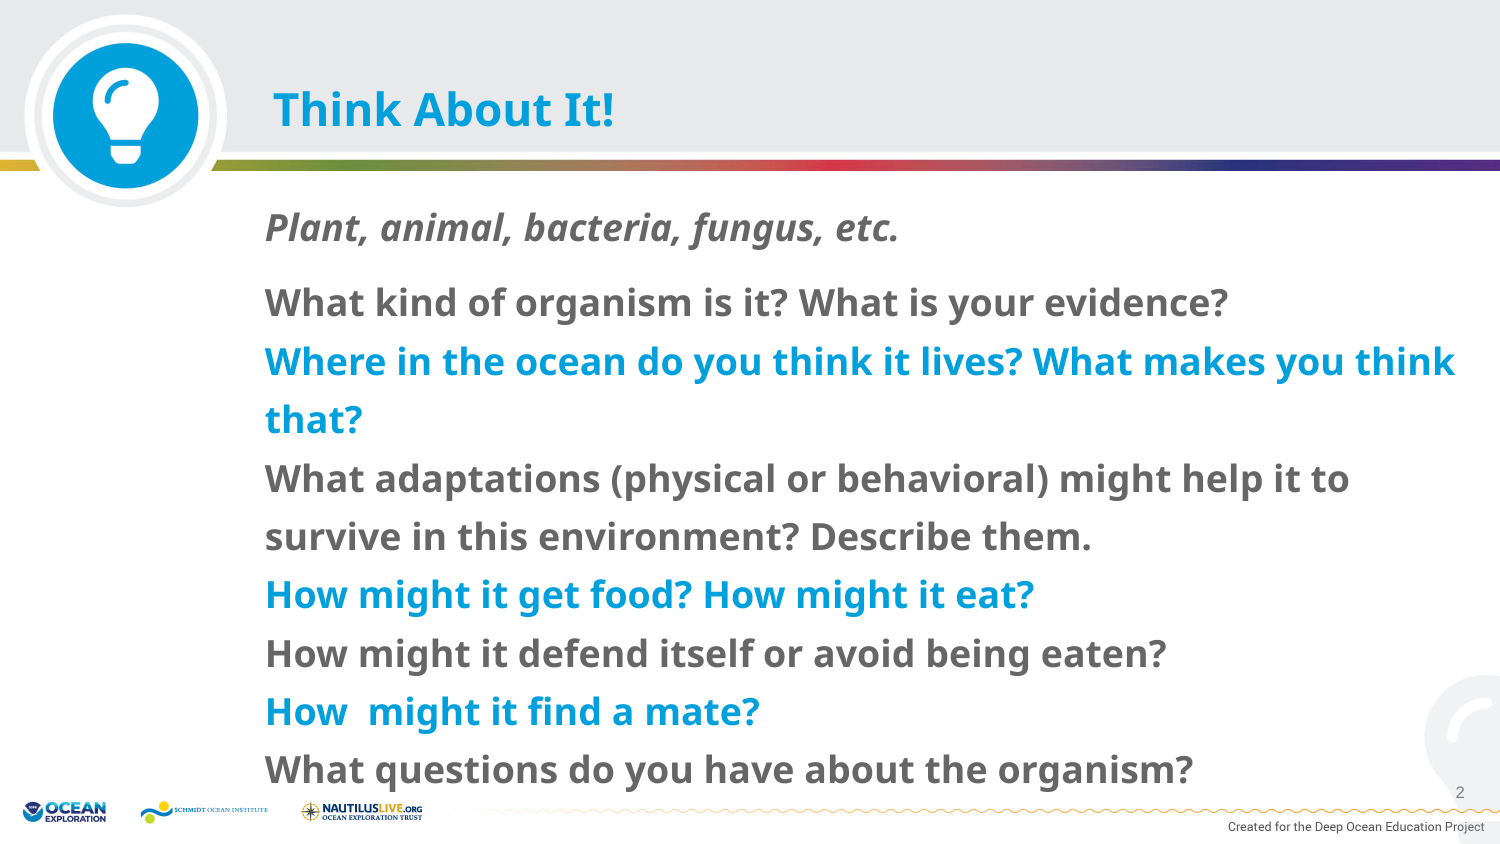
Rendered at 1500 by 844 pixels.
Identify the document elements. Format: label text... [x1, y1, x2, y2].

picture [0, 0, 1500, 844]
text_box Plant, animal, bacteria, fungus, etc. What kind of organism is it? What is your evidence? Where in the ocean do you think it lives? What makes you think that? What adaptations (physical or behavioral) might help it to survive in this environment? Describe them. How might it get food? How might it eat? How might it defend itself or avoid being eaten? How might it find a mate? What questions do you have about the organism? [250, 176, 1483, 844]
text_box Think About It! [257, 62, 1464, 176]
